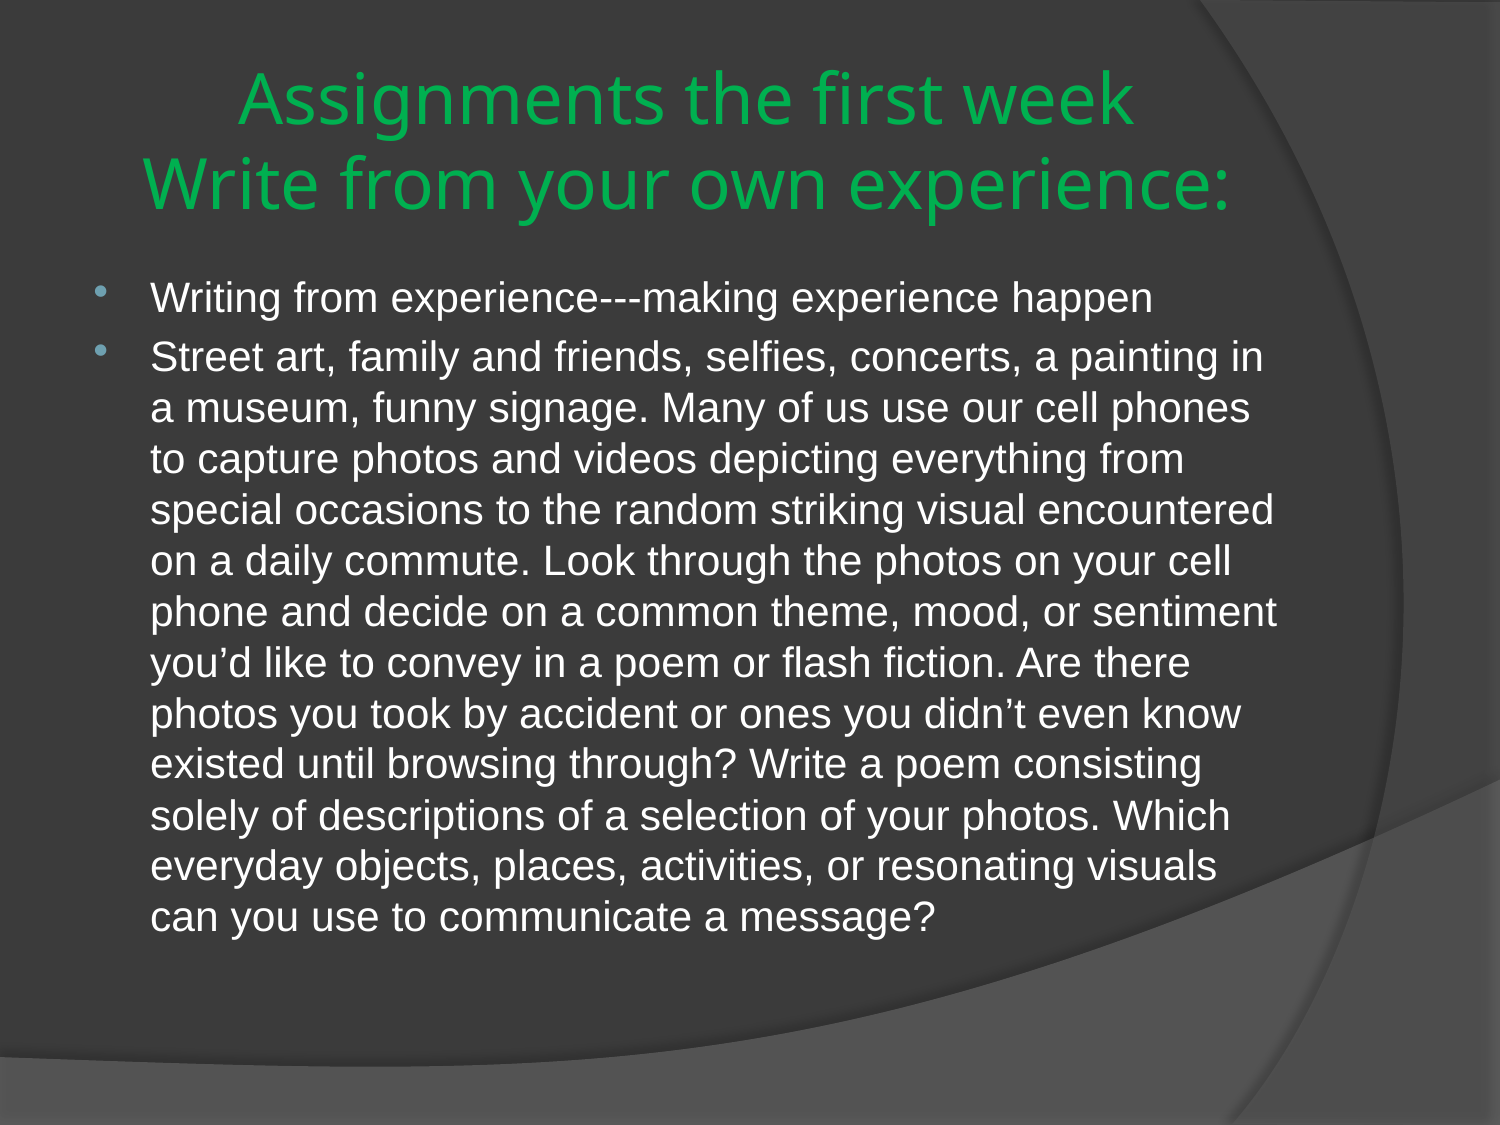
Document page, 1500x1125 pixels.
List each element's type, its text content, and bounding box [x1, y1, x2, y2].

title Assignments the first week Write from your own experience: [75, 45, 1300, 233]
list Writing from experience---making experience happen Street art, family and friends, selfies, concerts, a painting in a museum, funny signage. Many of us use our cell phones to capture photos and videos depicting everything from special occasions to the random striking visual encountered on a daily commute. Look through the photos on your cell phone and decide on a common theme, mood, or sentiment you’d like to convey in a poem or flash fiction. Are there photos you took by accident or ones you didn’t even know existed until browsing through? Write a poem consisting solely of descriptions of a selection of your photos. Which everyday objects, places, activities, or resonating visuals can you use to communicate a message? [75, 262, 1300, 1005]
